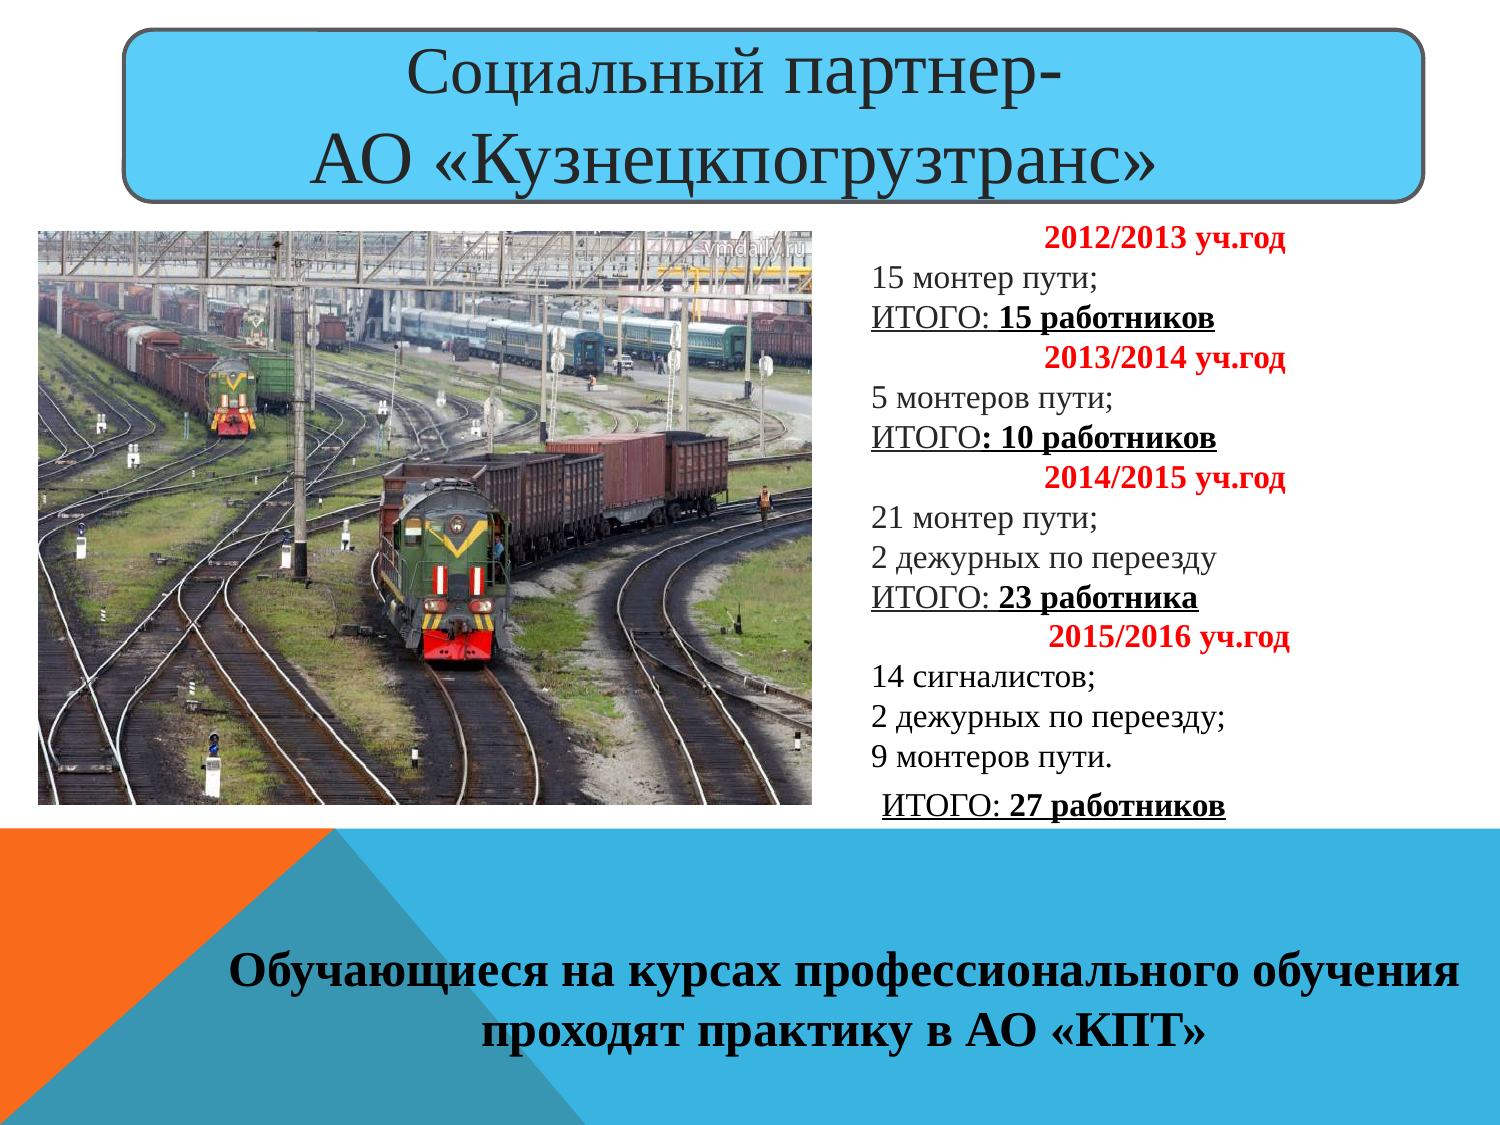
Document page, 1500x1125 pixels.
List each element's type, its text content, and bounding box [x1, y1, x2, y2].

list [0, 3, 1500, 835]
picture [38, 231, 812, 805]
text_box 2012/2013 уч.год 15 монтер пути; ИТОГО: 15 работников 2013/2014 уч.год 5 монтеров пути; ИТОГО: 10 работников 2014/2015 уч.год 21 монтер пути; 2 дежурных по переезду ИТОГО: 23 работника 2015/2016 уч.год 14 сигналистов; 2 дежурных по переезду; 9 монтеров пути. ИТОГО: 27 работников [856, 208, 1483, 877]
text_box Обучающиеся на курсах профессионального обучения проходят практику в АО «КПТ» [206, 928, 1483, 1064]
text_box Социальный партнер- АО «Кузнецкпогрузтранс» [38, 11, 1432, 206]
